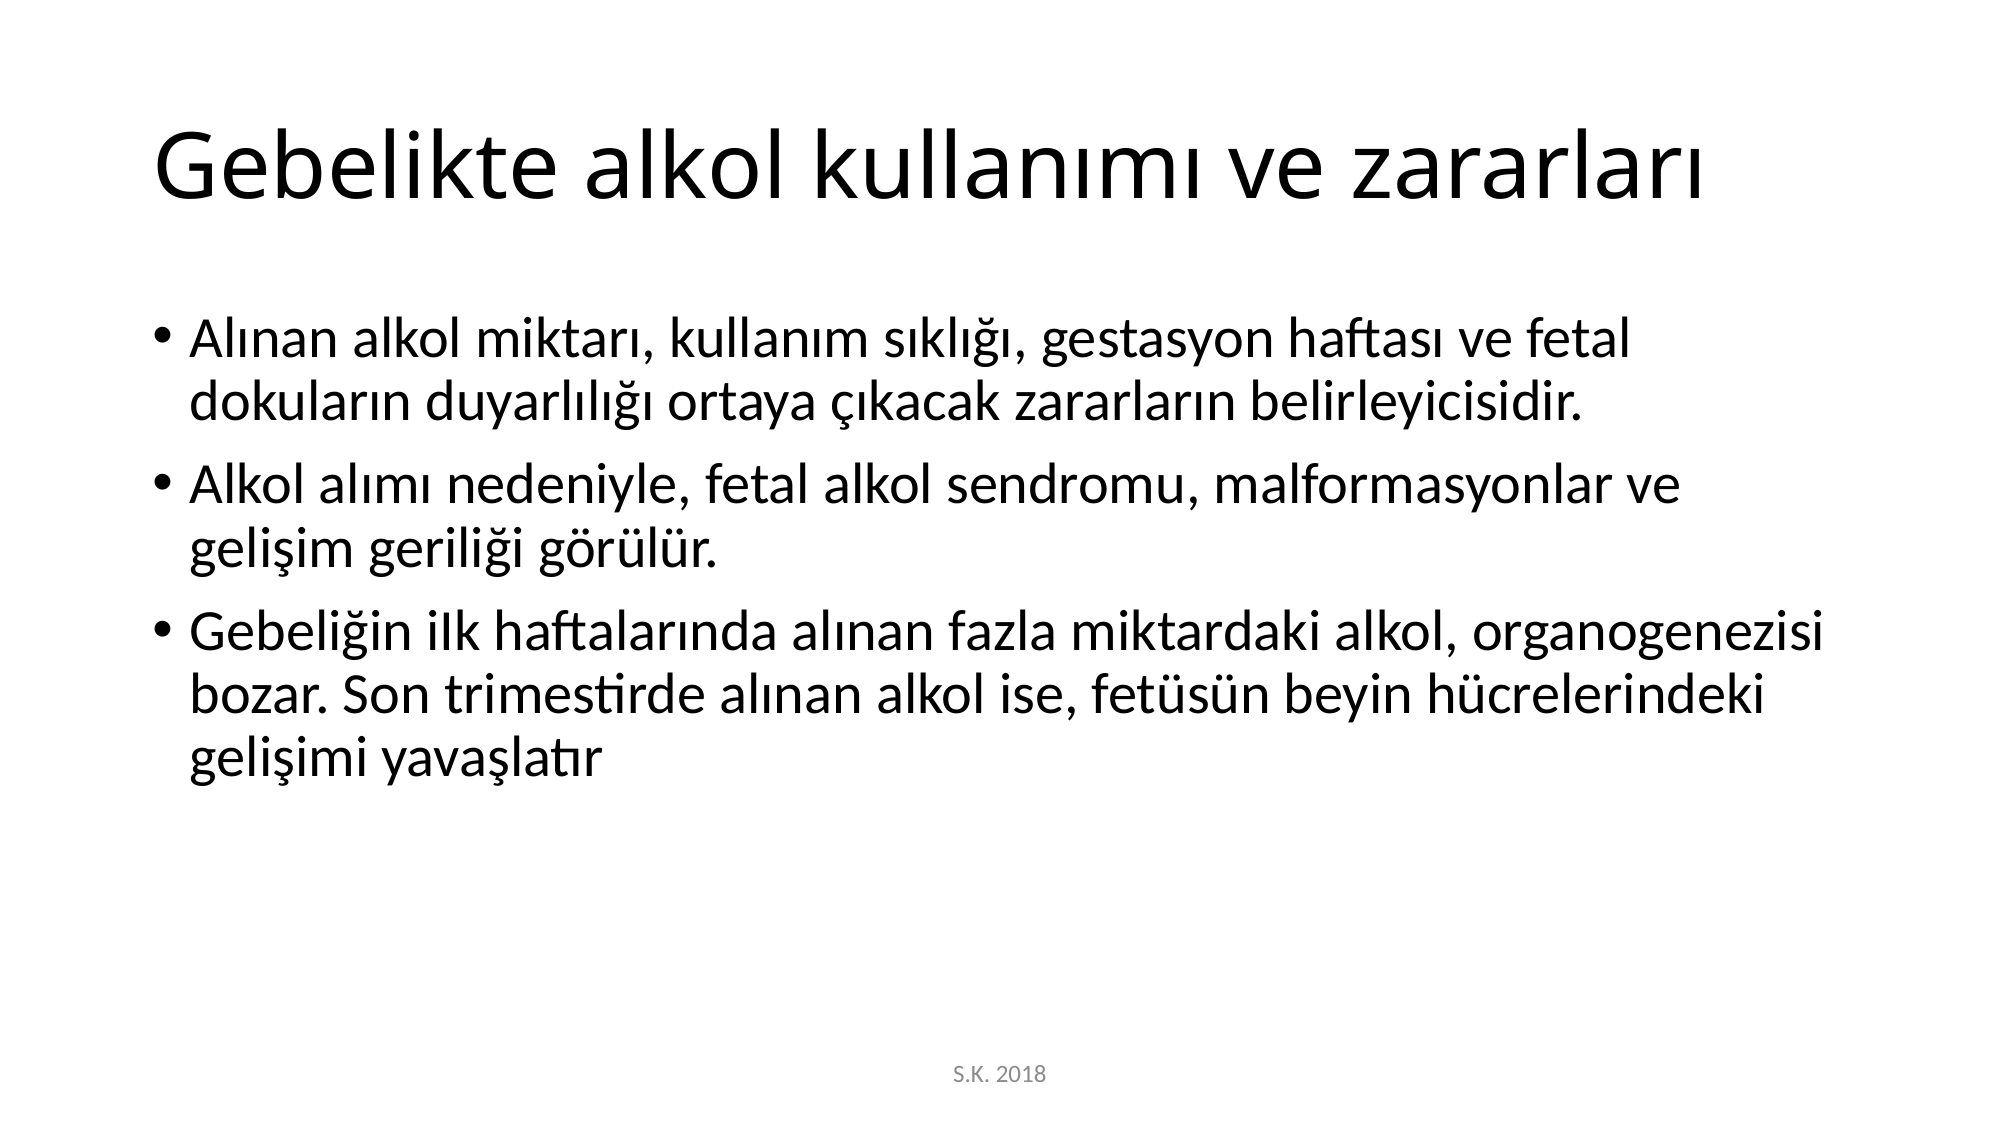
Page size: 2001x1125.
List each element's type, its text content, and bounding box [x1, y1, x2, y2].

title Gebelikte alkol kullanımı ve zararları [137, 59, 1863, 278]
footer S.K. 2018 [662, 1042, 1338, 1103]
list Alınan alkol miktarı, kullanım sıklığı, gestasyon haftası ve fetal dokuların duyarlılığı ortaya çıkacak zararların belirleyicisidir. Alkol alımı nedeniyle, fetal alkol sendromu, malformasyonlar ve gelişim geriliği görülür. Gebeliğin iIk haftalarında alınan fazla miktardaki alkol, organogenezisi bozar. Son trimestirde alınan alkol ise, fetüsün beyin hücrelerindeki gelişimi yavaşlatır [137, 299, 1863, 1014]
